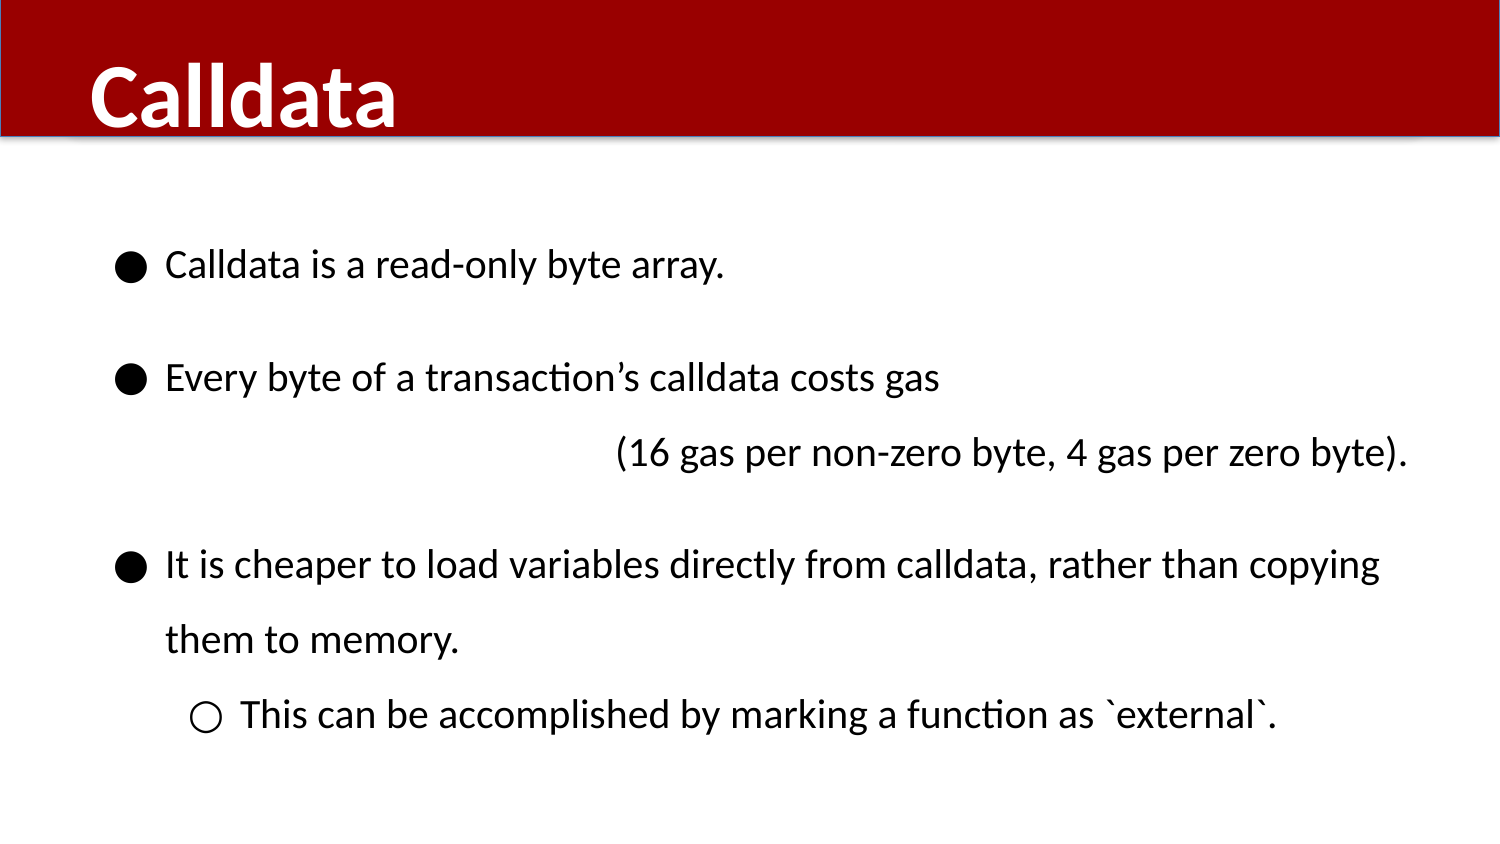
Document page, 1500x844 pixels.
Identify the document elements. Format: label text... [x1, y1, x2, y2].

list Calldata is a read-only byte array. Every byte of a transaction’s calldata costs gas (16 gas per non-zero byte, 4 gas per zero byte). It is cheaper to load variables directly from calldata, rather than copying them to memory. This can be accomplished by marking a function as `external`. [74, 196, 1426, 824]
title Calldata [75, 20, 1425, 123]
